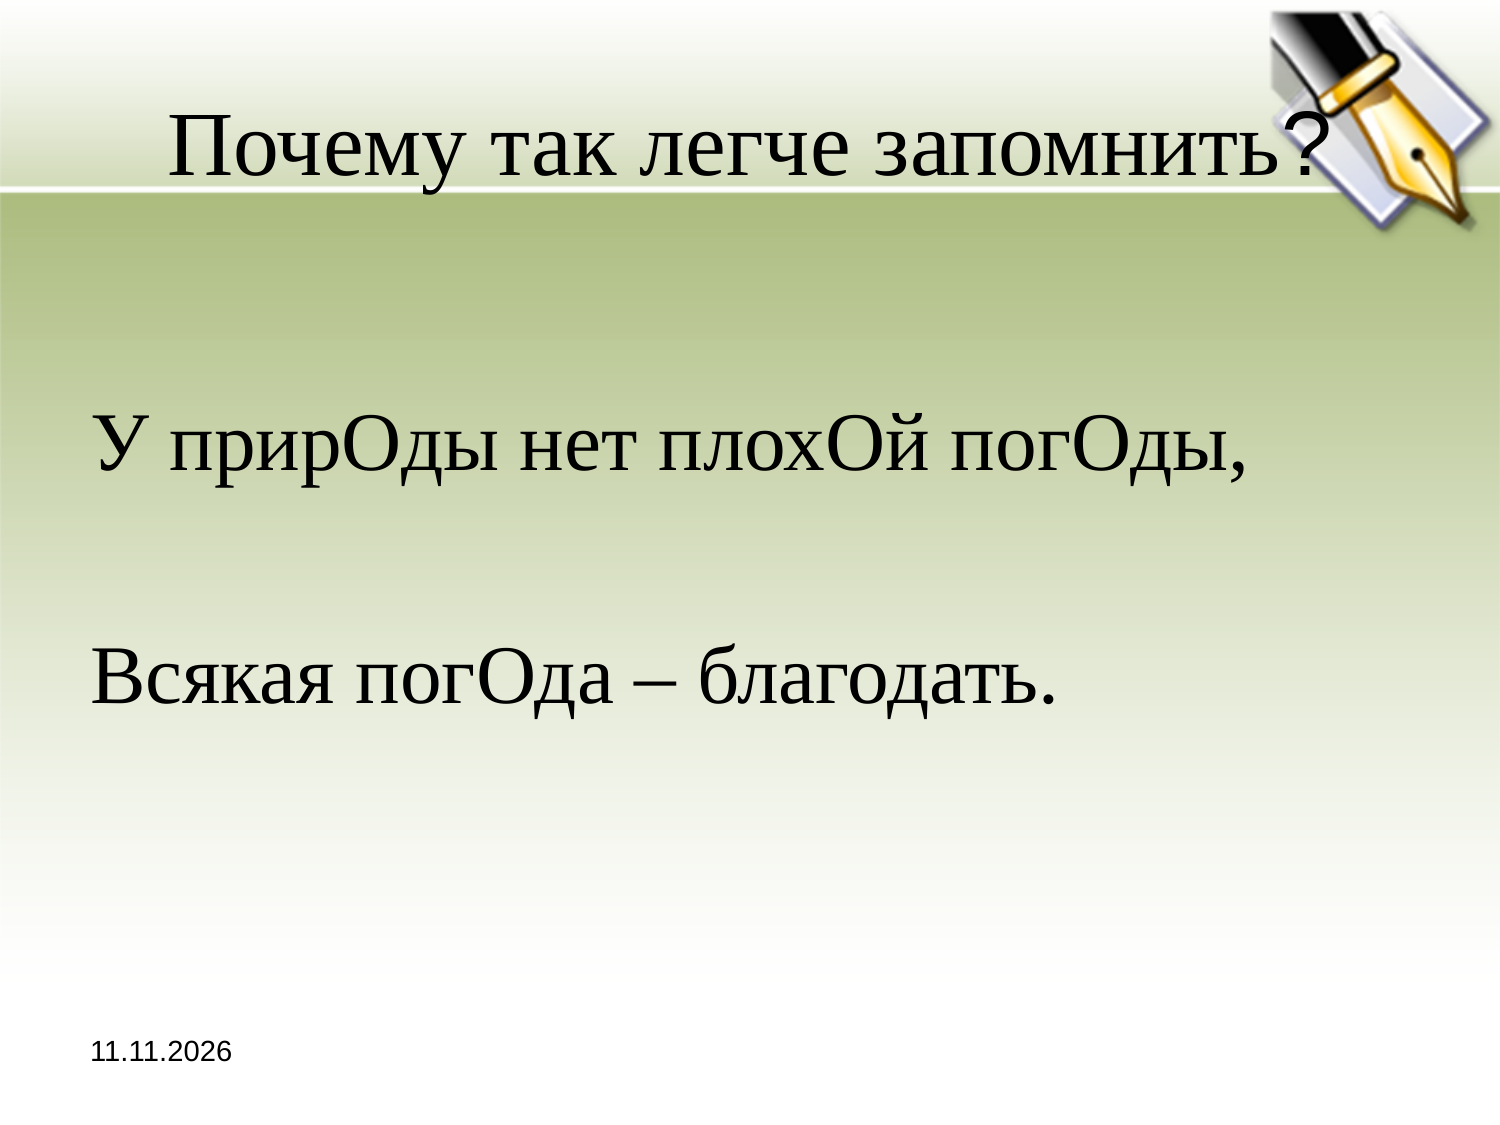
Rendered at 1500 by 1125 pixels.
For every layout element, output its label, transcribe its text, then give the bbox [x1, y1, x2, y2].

title Почему так легче запомнить? [74, 44, 1426, 233]
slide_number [74, 1024, 426, 1103]
list У прирОды нет плохОй погОды, Всякая погОда – благодать. [74, 262, 1426, 1006]
picture [0, 0, 1500, 1125]
